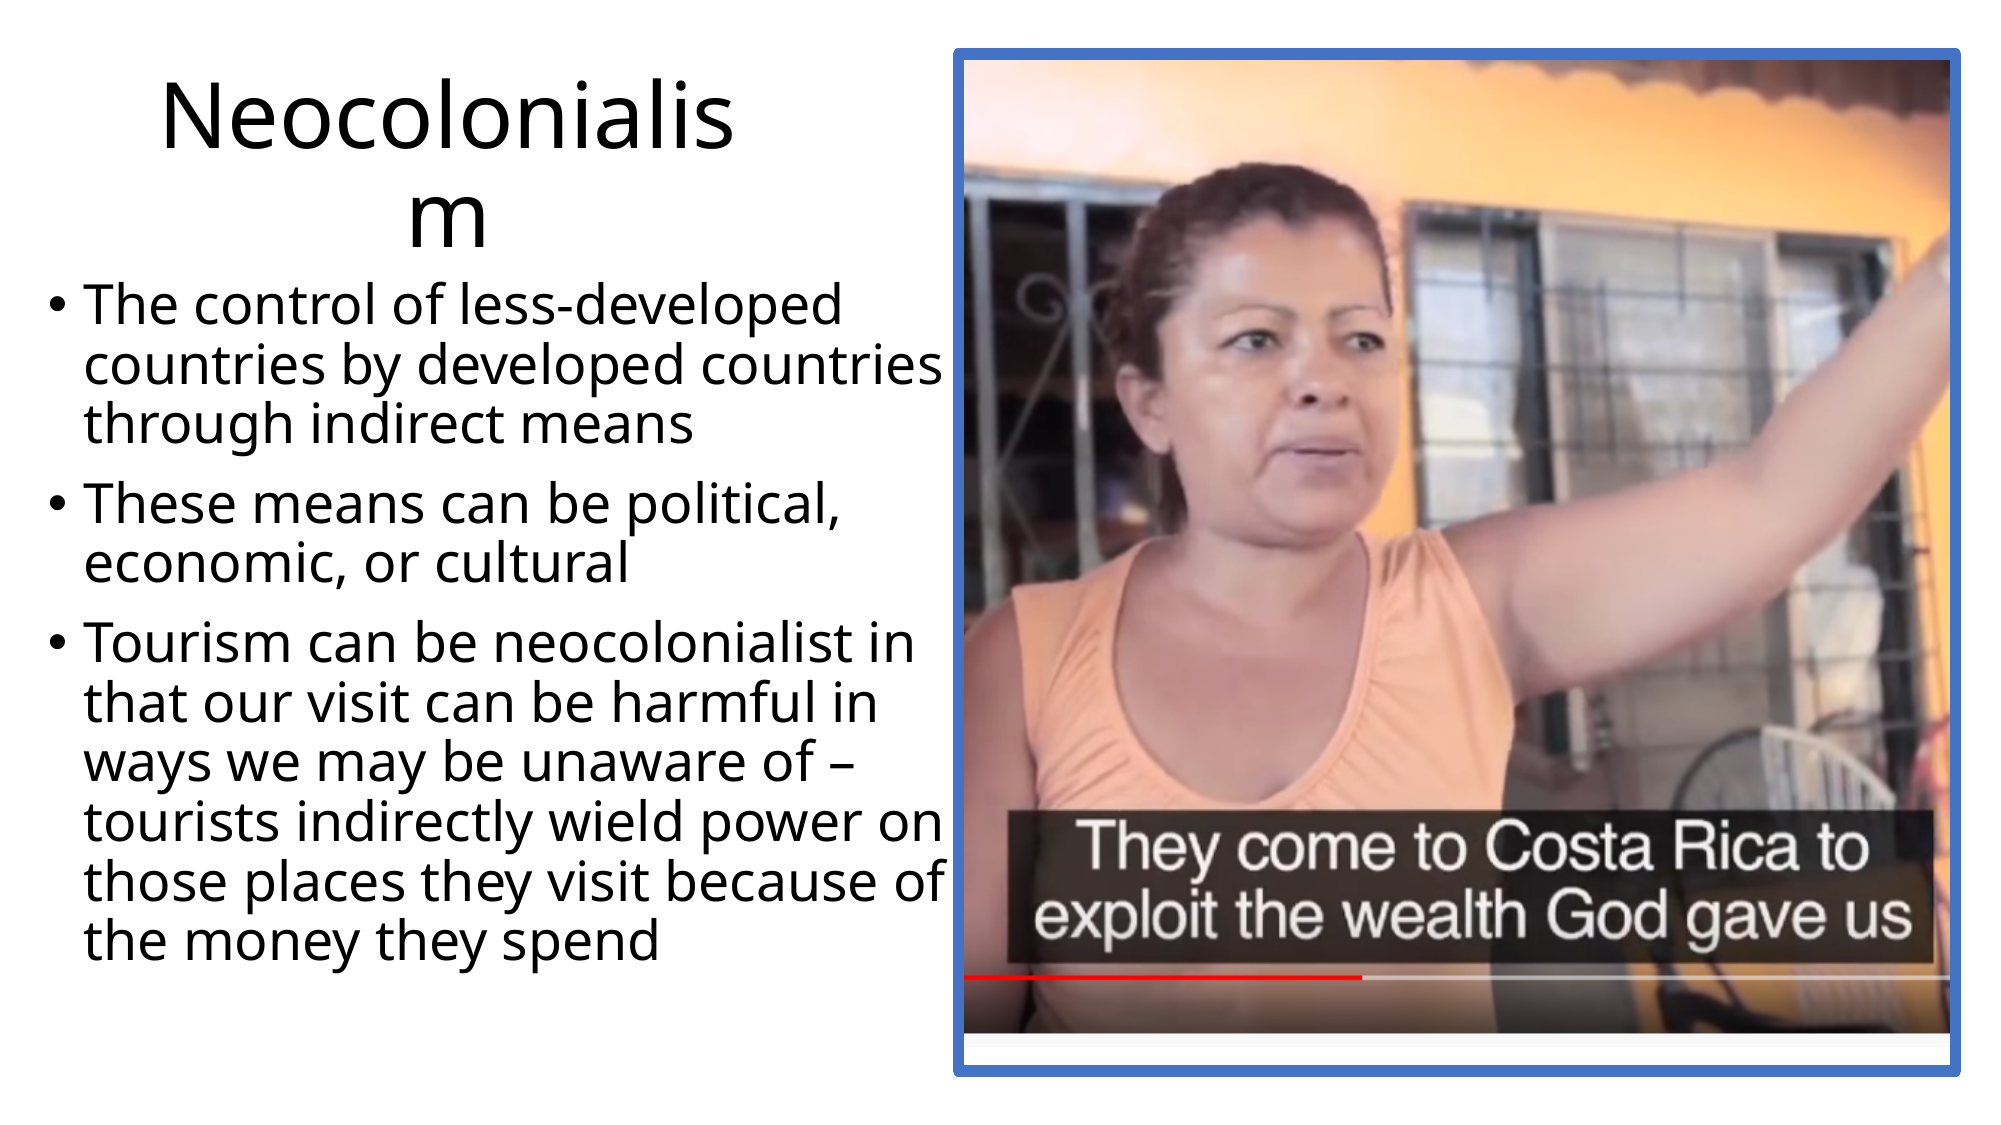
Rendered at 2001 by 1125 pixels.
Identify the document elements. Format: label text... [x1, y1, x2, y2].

title Neocolonialism [137, 59, 759, 269]
list The control of less-developed countries by developed countries through indirect means These means can be political, economic, or cultural Tourism can be neocolonialist in that our visit can be harmful in ways we may be unaware of – tourists indirectly wield power on those places they visit because of the money they spend [32, 269, 953, 1066]
picture [964, 59, 1950, 1066]
